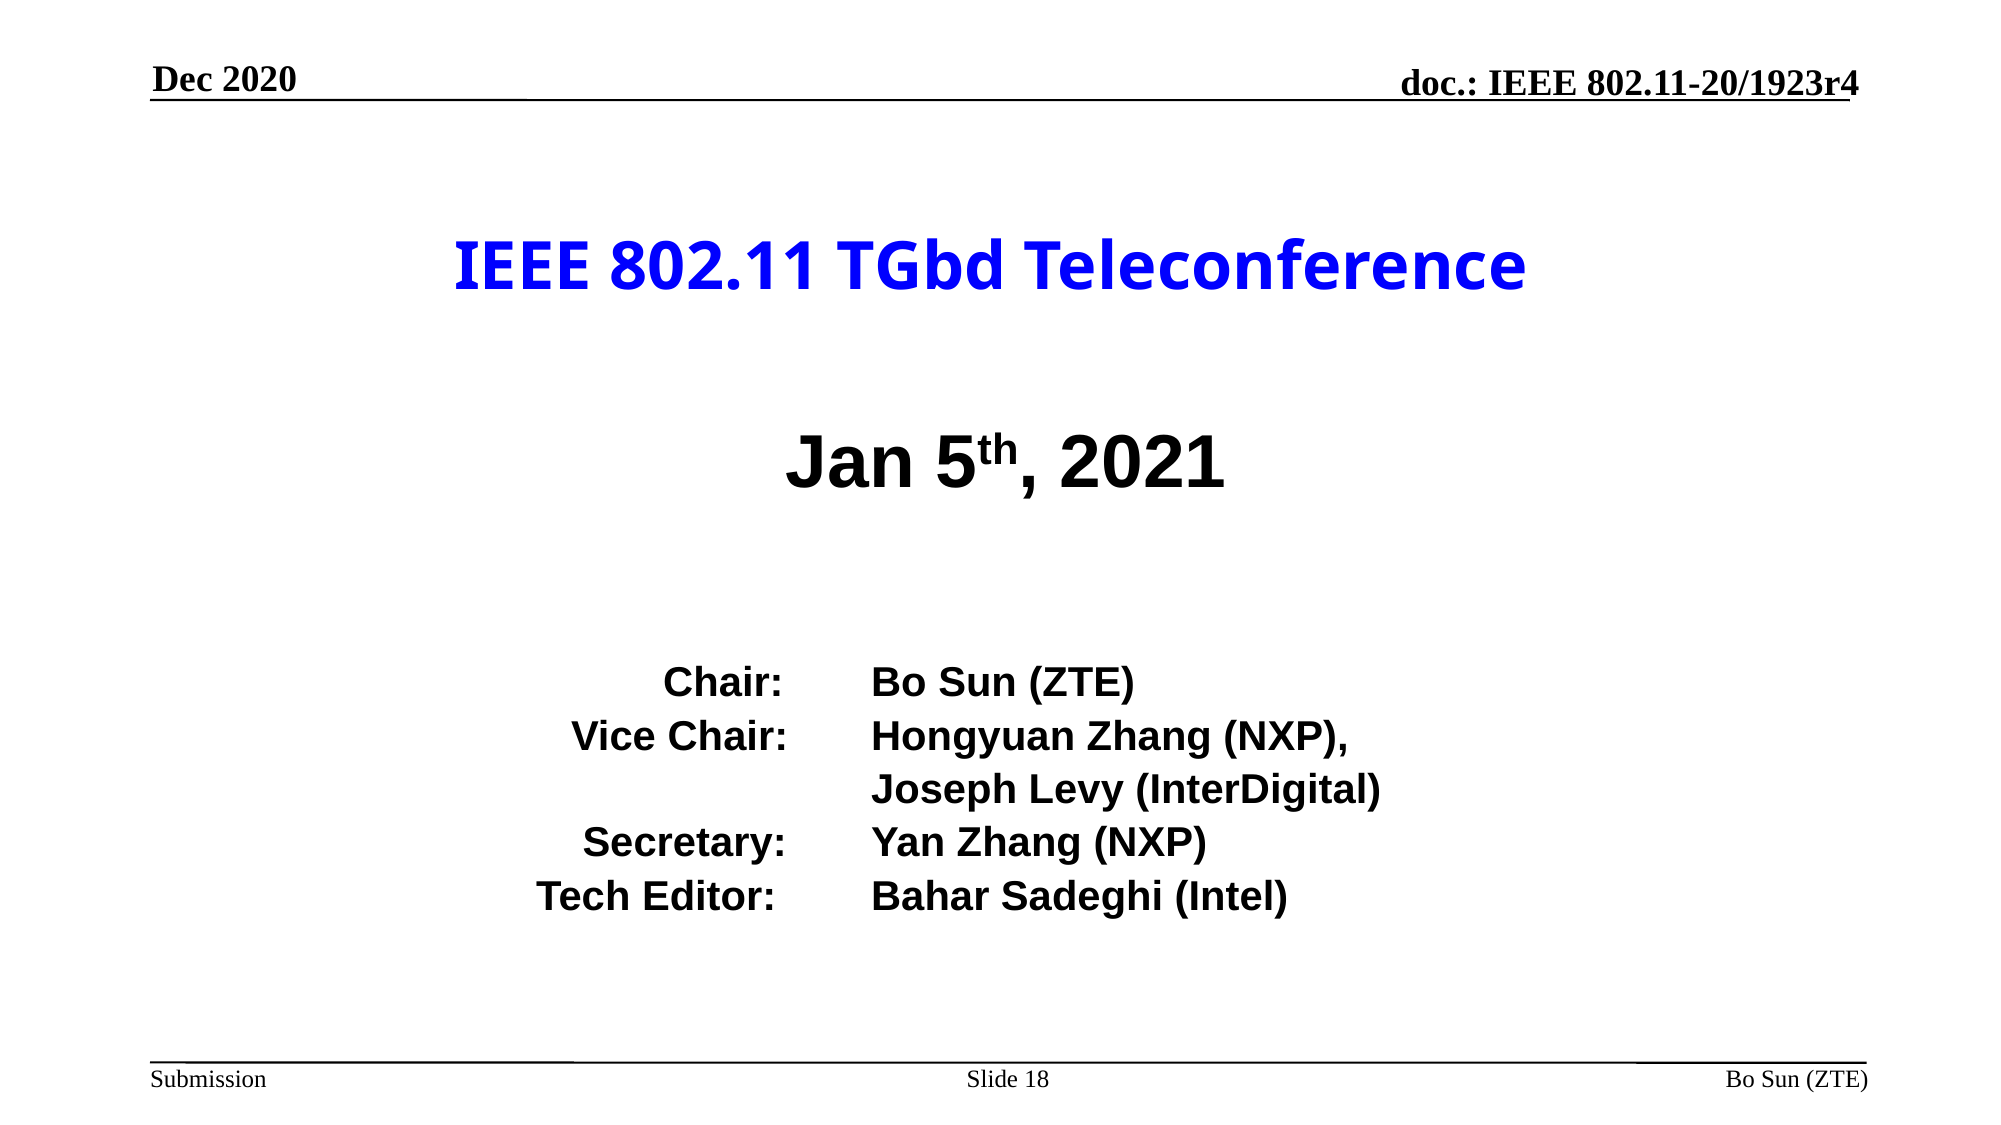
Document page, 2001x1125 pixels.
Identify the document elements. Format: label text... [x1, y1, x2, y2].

footer Bo Sun (ZTE) [1171, 1061, 1869, 1093]
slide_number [152, 54, 563, 100]
title IEEE 802.11 TGbd Teleconference [287, 112, 1695, 349]
slide_number Slide 18 [949, 1061, 1067, 1123]
text_box Jan 5th, 2021 Chair: Bo Sun (ZTE) Vice Chair: Hongyuan Zhang (NXP), Joseph Levy (InterDigital) Secretary: Yan Zhang (NXP) Tech Editor: Bahar Sadeghi (Intel) [200, 349, 1813, 1027]
